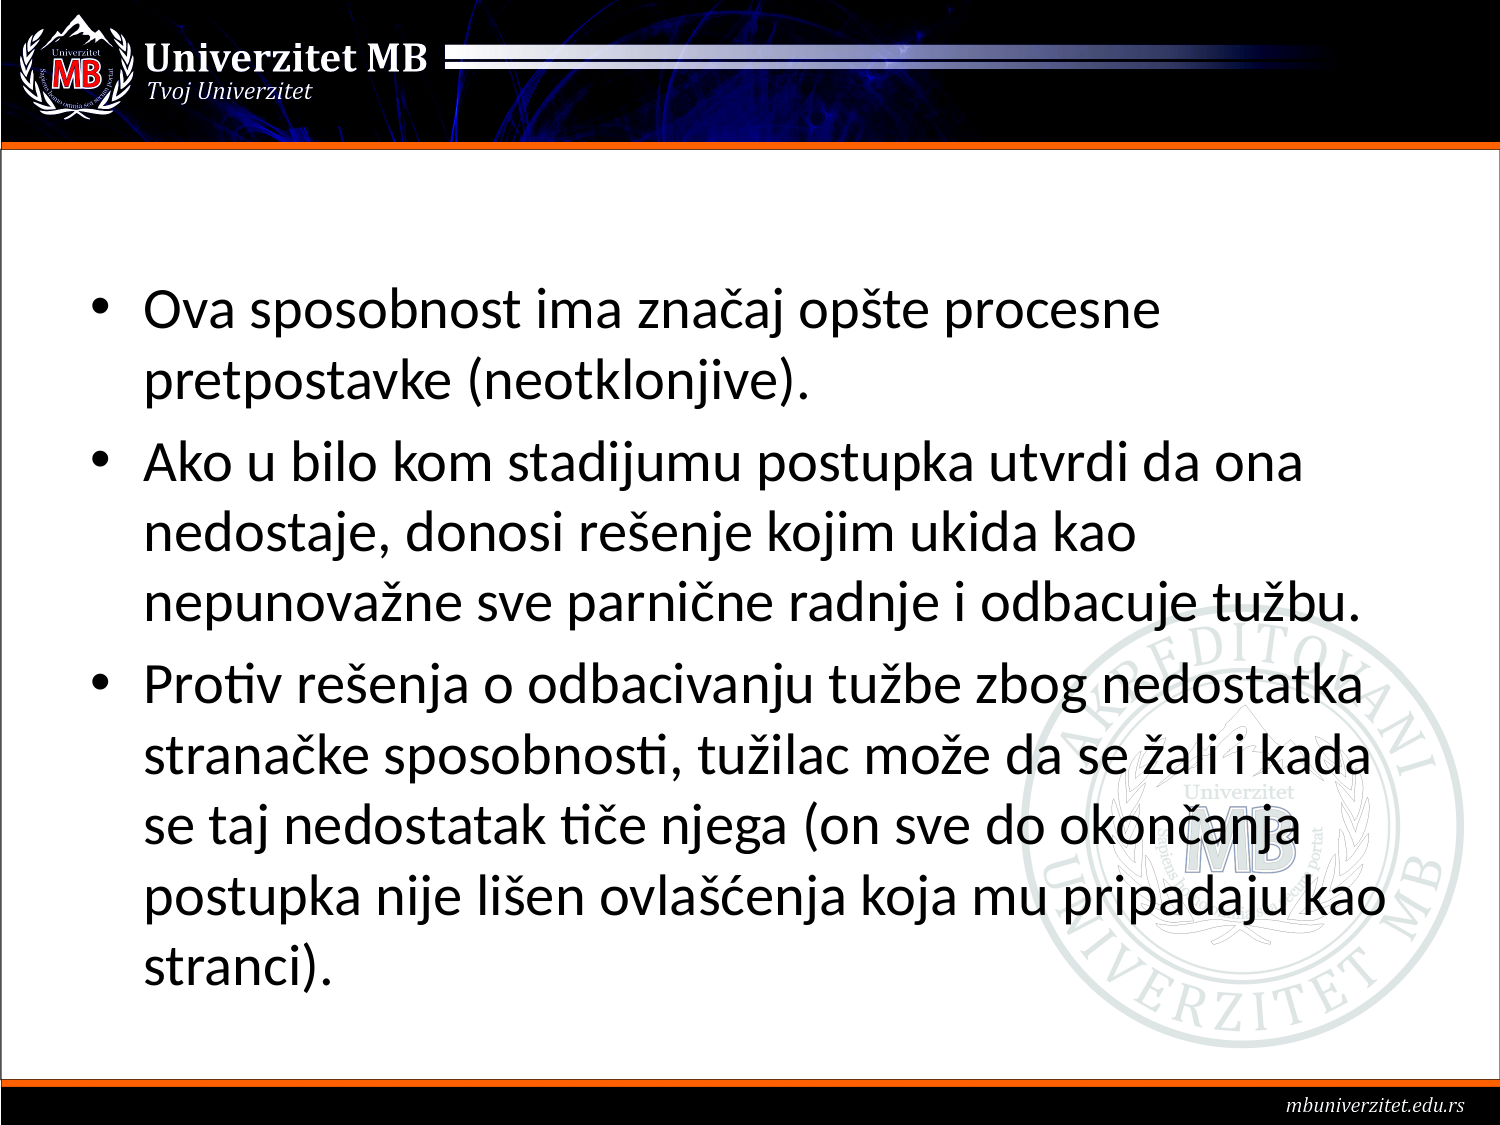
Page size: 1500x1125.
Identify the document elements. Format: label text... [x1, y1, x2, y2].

list Ova sposobnost ima značaj opšte procesne pretpostavke (neotklonjive). Ako u bilo kom stadijumu postupka utvrdi da ona nedostaje, donosi rešenje kojim ukida kao nepunovažne sve parnične radnje i odbacuje tužbu. Protiv rešenja o odbacivanju tužbe zbog nedostatka stranačke sposobnosti, tužilac može da se žali i kada se taj nedostatak tiče njega (on sve do okončanja postupka nije lišen ovlašćenja koja mu pripadaju kao stranci). [75, 262, 1425, 1005]
picture [0, 0, 1500, 1125]
